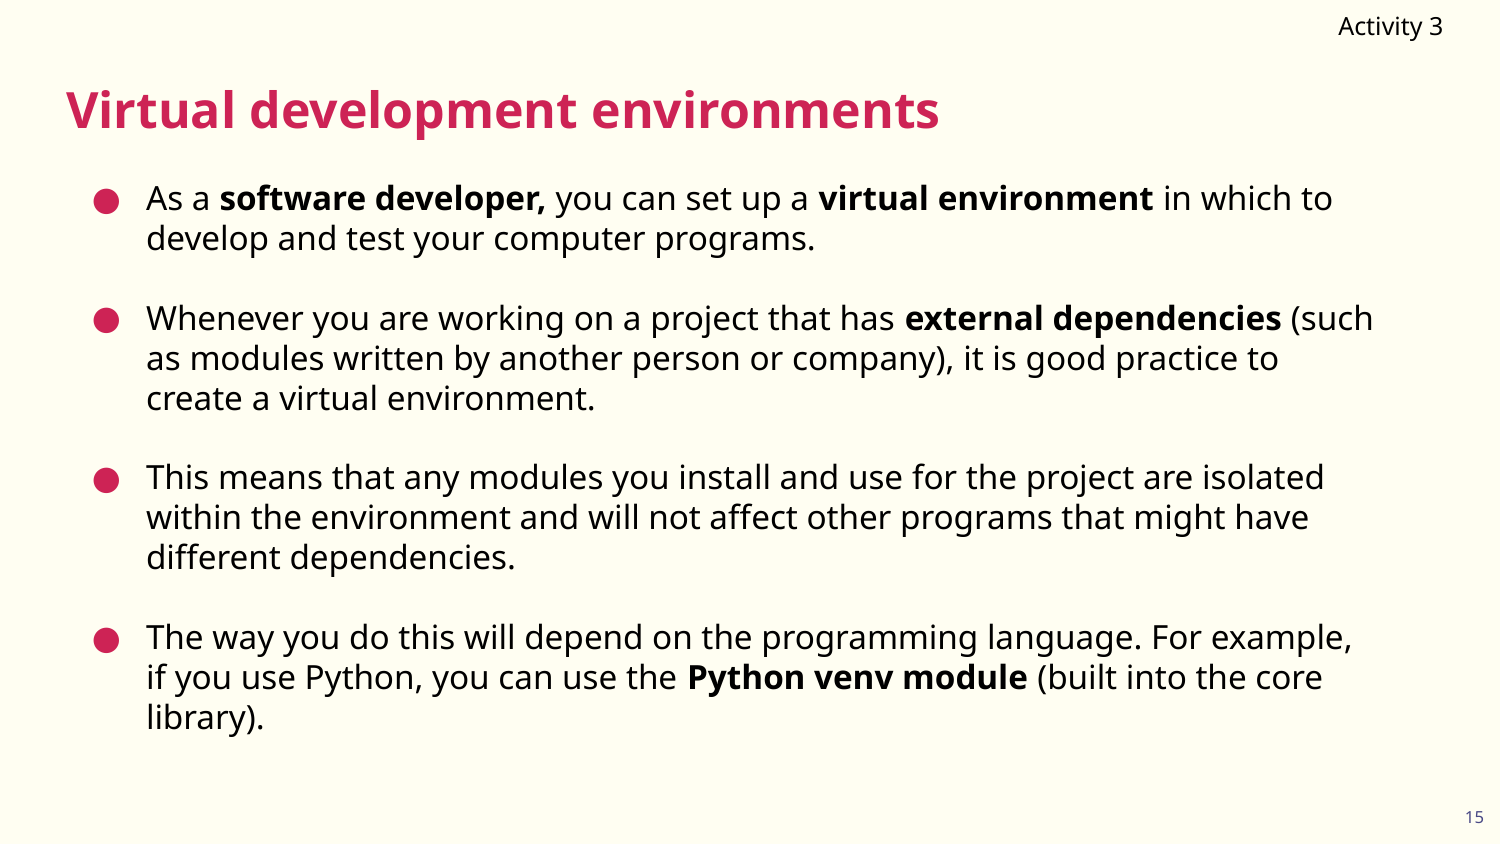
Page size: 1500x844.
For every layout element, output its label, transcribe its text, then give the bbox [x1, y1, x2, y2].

slide_number 15 [1448, 792, 1500, 844]
subtitle Activity 3 [1122, 0, 1444, 50]
title Virtual development environments [51, 50, 1449, 167]
text_box As a software developer, you can set up a virtual environment in which to develop and test your computer programs. Whenever you are working on a project that has external dependencies (such as modules written by another person or company), it is good practice to create a virtual environment. This means that any modules you install and use for the project are isolated within the environment and will not affect other programs that might have different dependencies. The way you do this will depend on the programming language. For example, if you use Python, you can use the Python venv module (built into the core library). [56, 167, 1394, 752]
